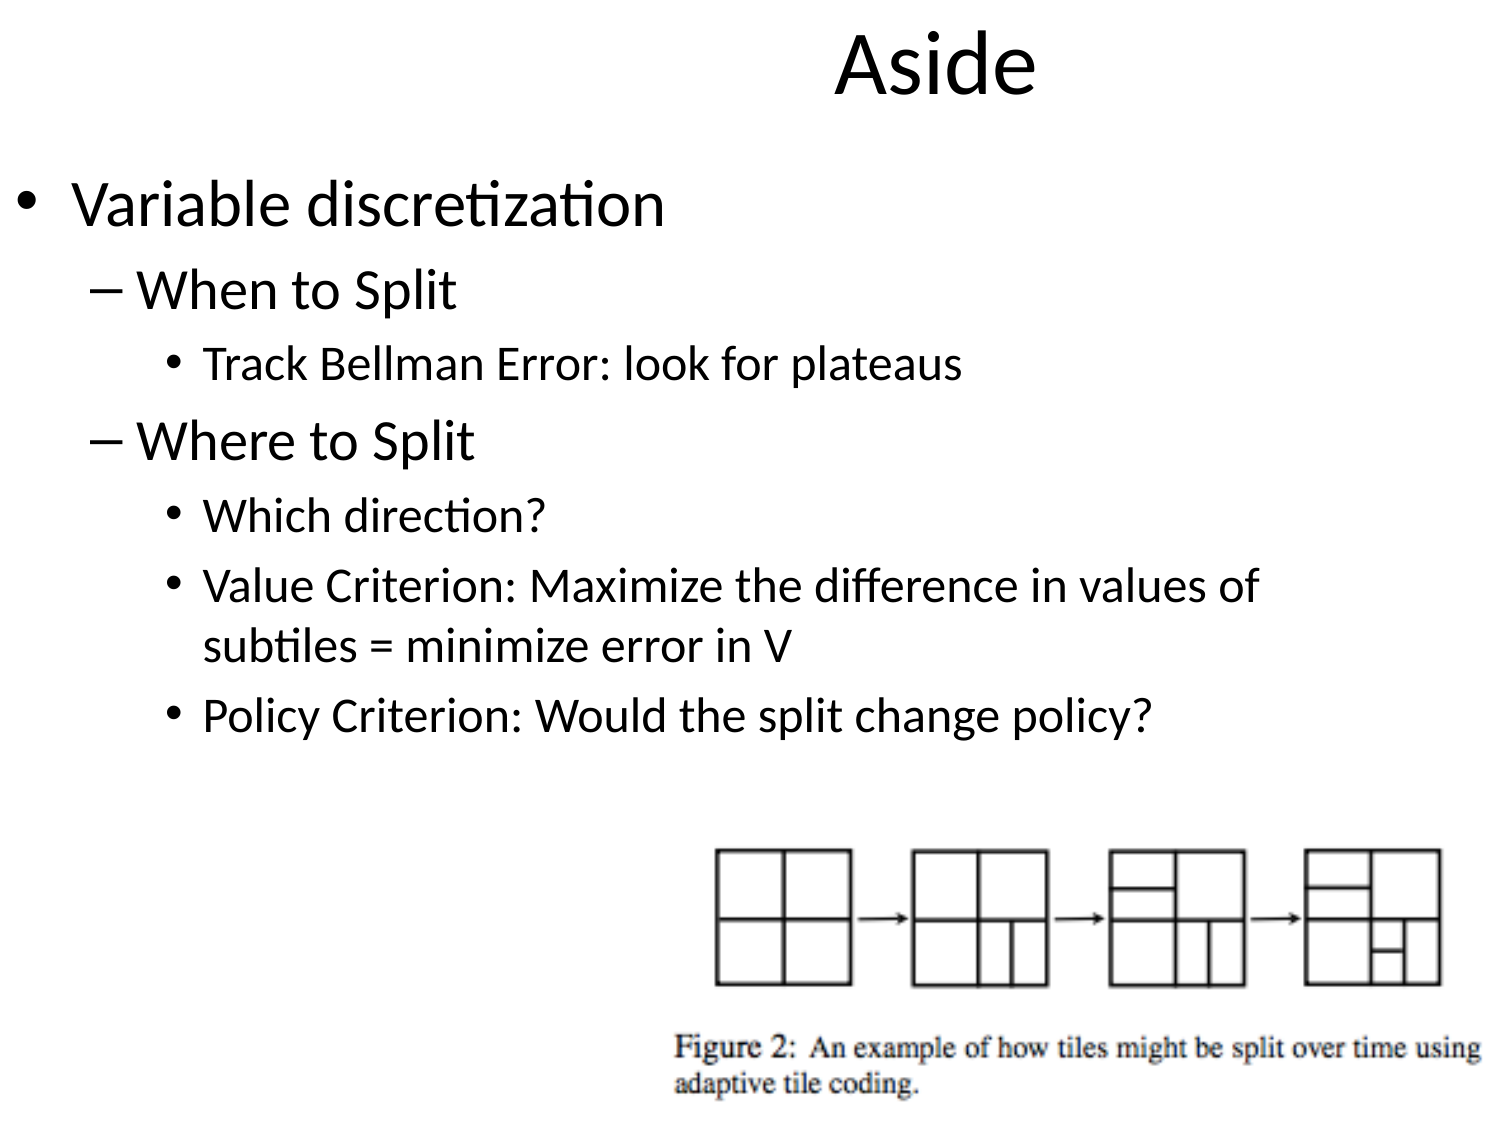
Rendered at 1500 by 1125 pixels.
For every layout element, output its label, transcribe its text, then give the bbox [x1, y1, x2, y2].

picture [632, 824, 1500, 1125]
list Variable discretization When to Split Track Bellman Error: look for plateaus Where to Split Which direction? Value Criterion: Maximize the difference in values of subtiles = minimize error in V Policy Criterion: Would the split change policy? [0, 151, 1350, 895]
title Aside [261, 0, 1500, 152]
